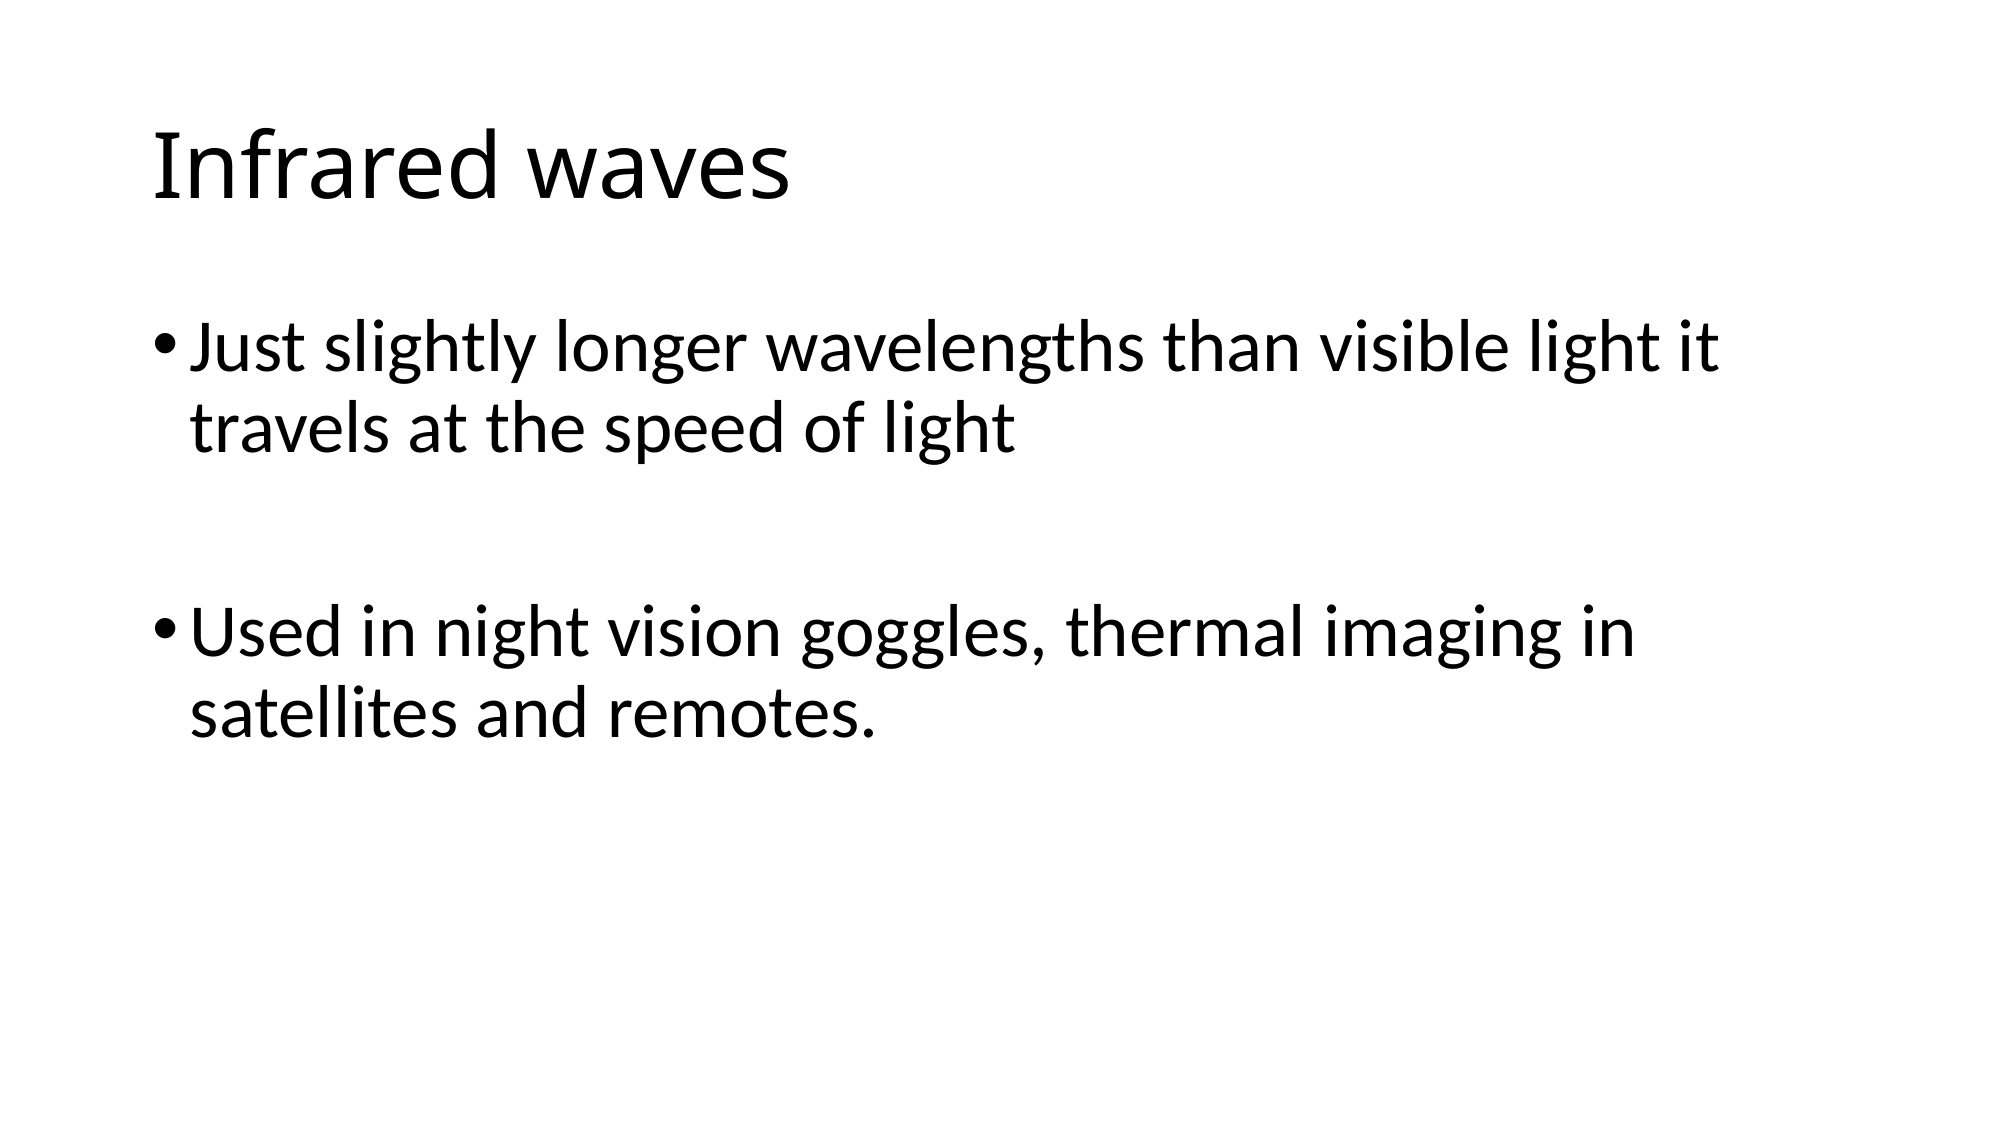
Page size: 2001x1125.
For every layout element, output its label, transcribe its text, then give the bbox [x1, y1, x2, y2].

title Infrared waves [137, 59, 1863, 278]
list Just slightly longer wavelengths than visible light it travels at the speed of light Used in night vision goggles, thermal imaging in satellites and remotes. [137, 299, 1863, 1014]
